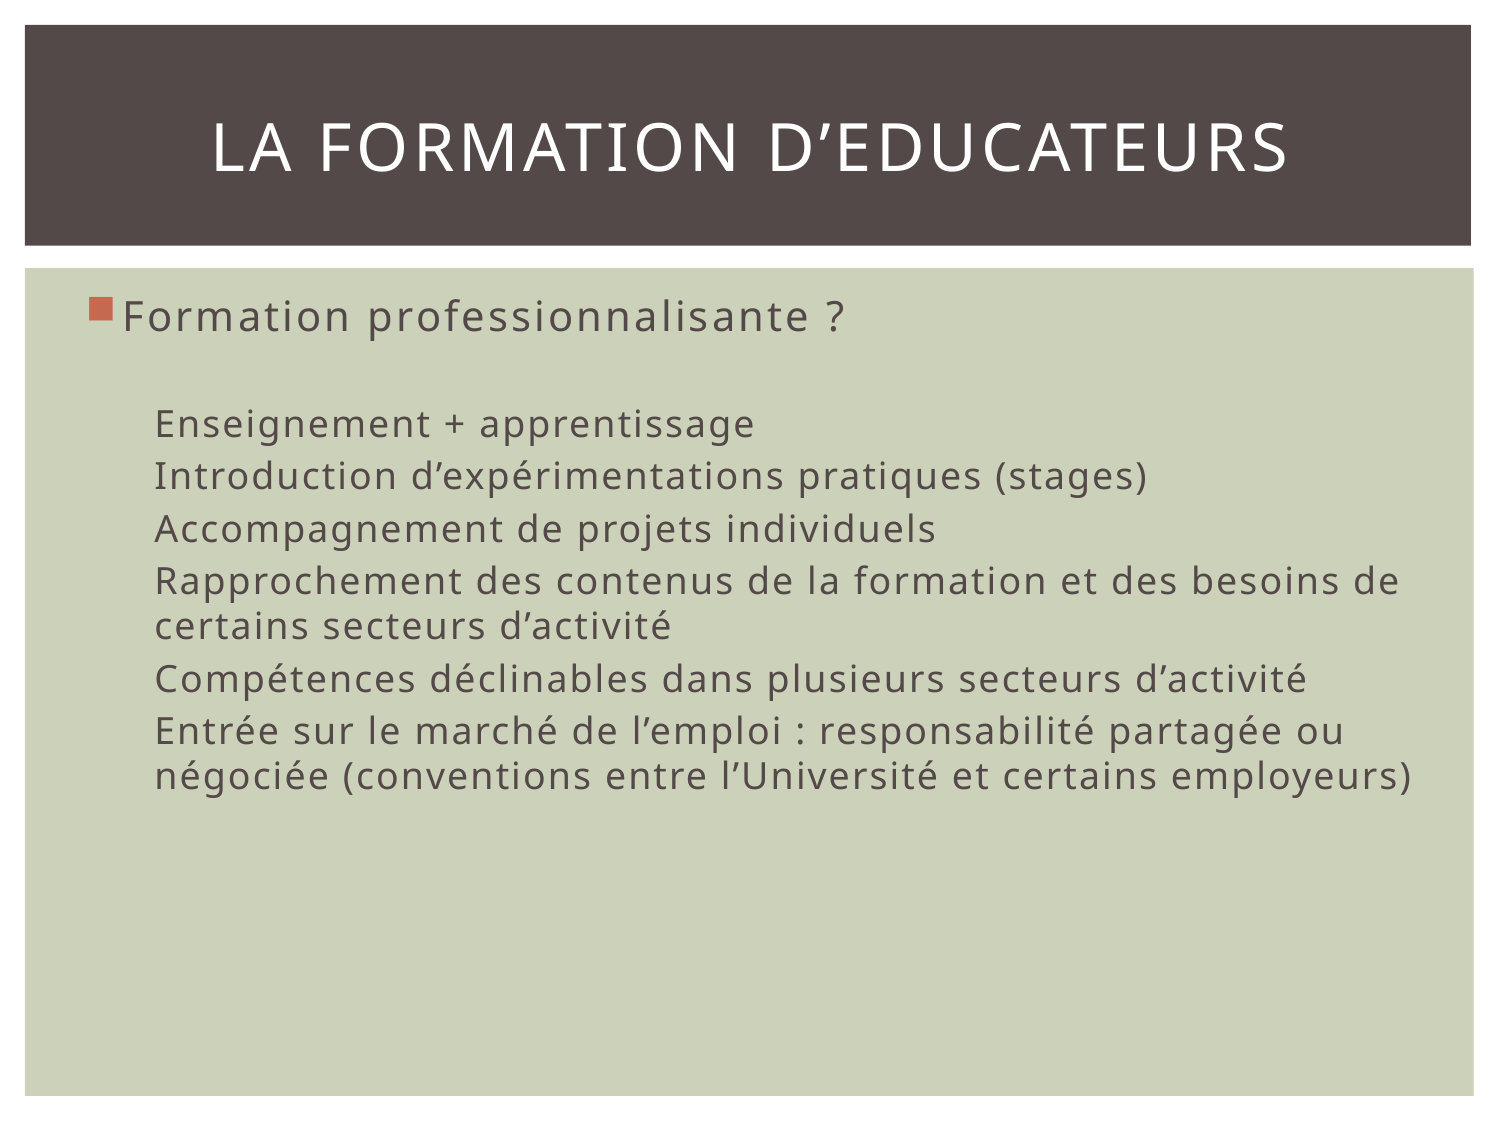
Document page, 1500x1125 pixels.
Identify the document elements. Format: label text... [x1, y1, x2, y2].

title La formation d’educateurs [62, 58, 1438, 232]
list Formation professionnalisante ? Enseignement + apprentissage Introduction d’expérimentations pratiques (stages) Accompagnement de projets individuels Rapprochement des contenus de la formation et des besoins de certains secteurs d’activité Compétences déclinables dans plusieurs secteurs d’activité Entrée sur le marché de l’emploi : responsabilité partagée ou négociée (conventions entre l’Université et certains employeurs) [62, 281, 1442, 1005]
